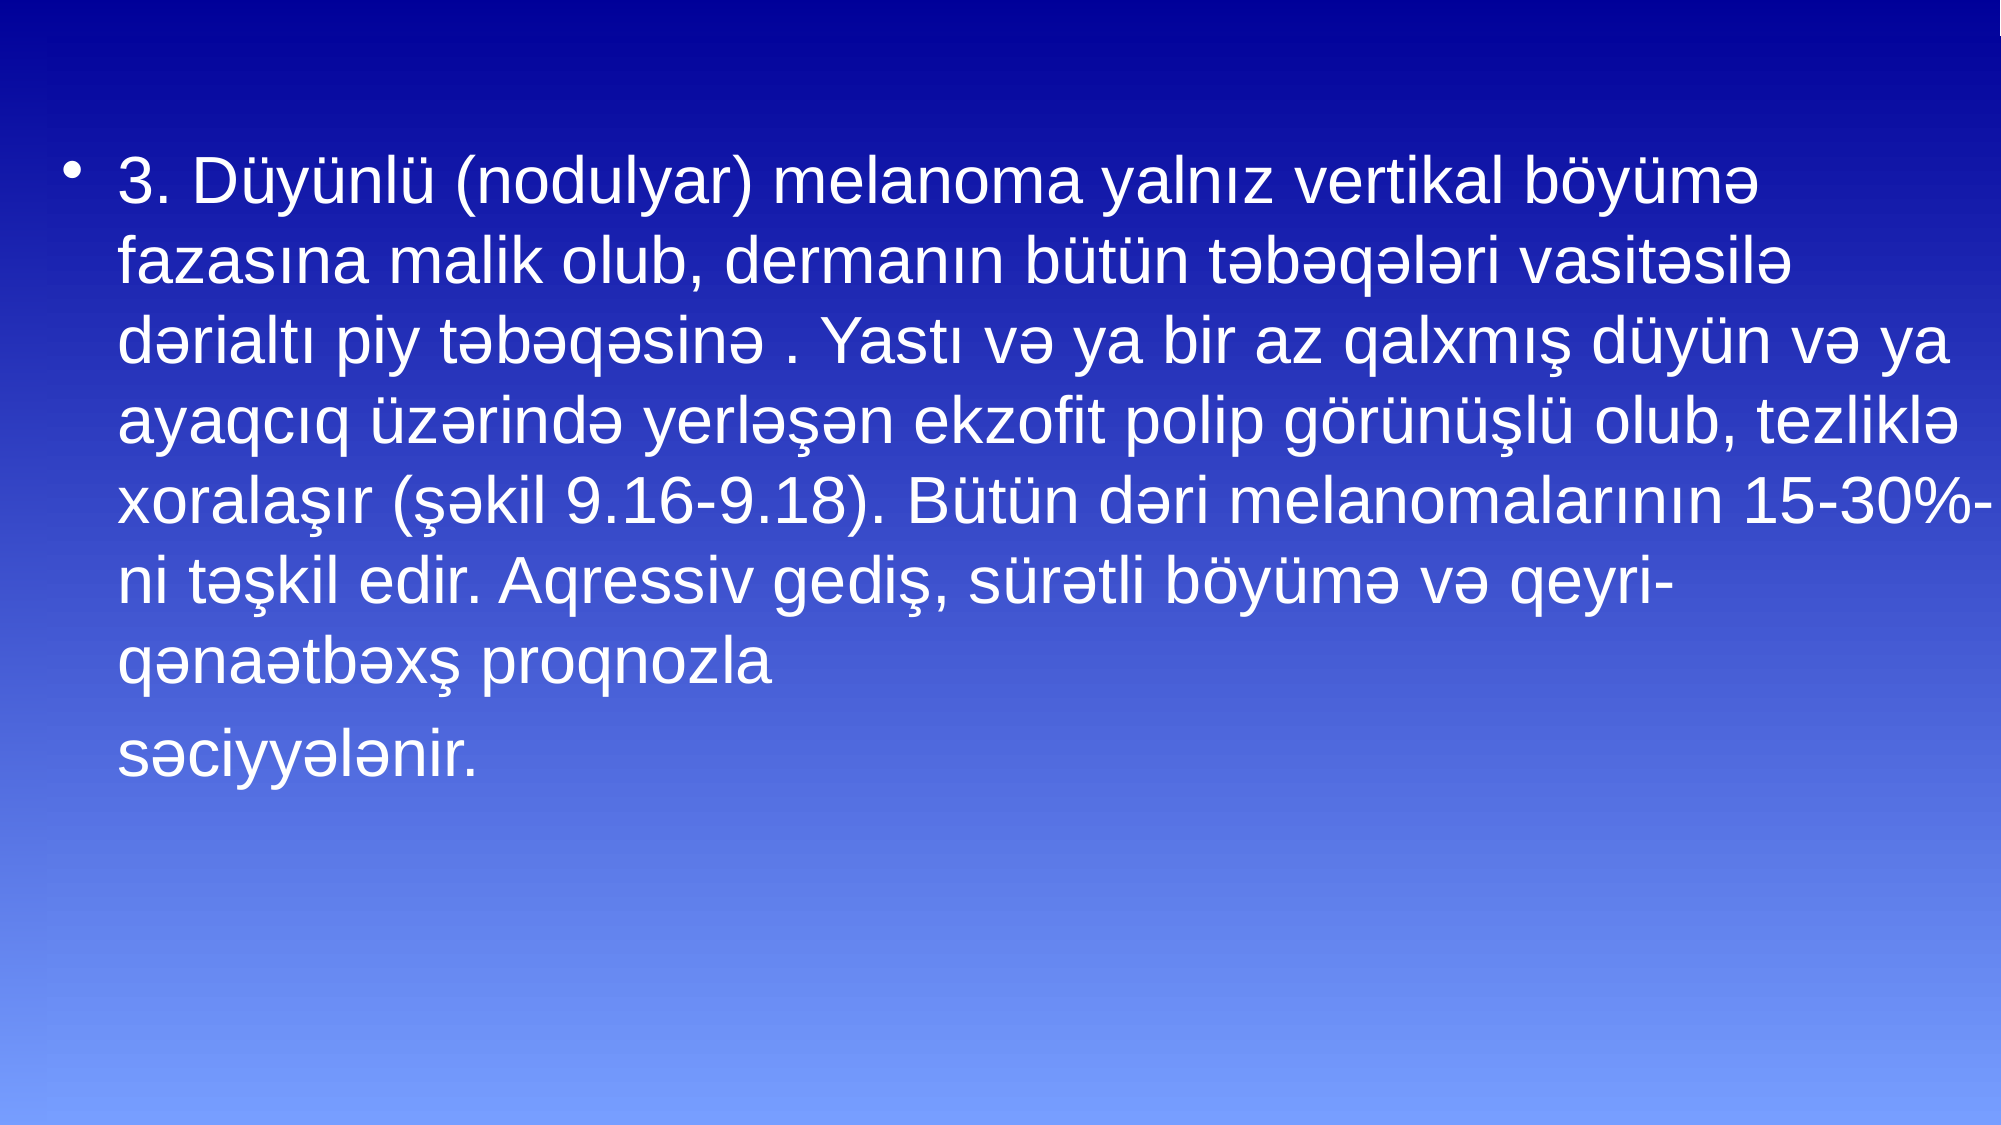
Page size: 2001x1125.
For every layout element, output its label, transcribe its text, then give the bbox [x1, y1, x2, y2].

list 3. Düyünlü (nodulyar) melanoma yalnız vertikal böyümə fazasına malik olub, dermanın bütün təbəqələri vasitəsilə dərialtı piy təbəqəsinə . Yastı və ya bir az qalxmış düyün və ya ayaqcıq üzərində yerləşən ekzofit polip görünüşlü olub, tezliklə xoralaşır (şəkil 9.16-9.18). Bütün dəri melanomalarının 15-30%-ni təşkil edir. Aqressiv gediş, sürətli böyümə və qeyri-qənaətbəxş proqnozla səciyyələnir. [46, 36, 2000, 1125]
